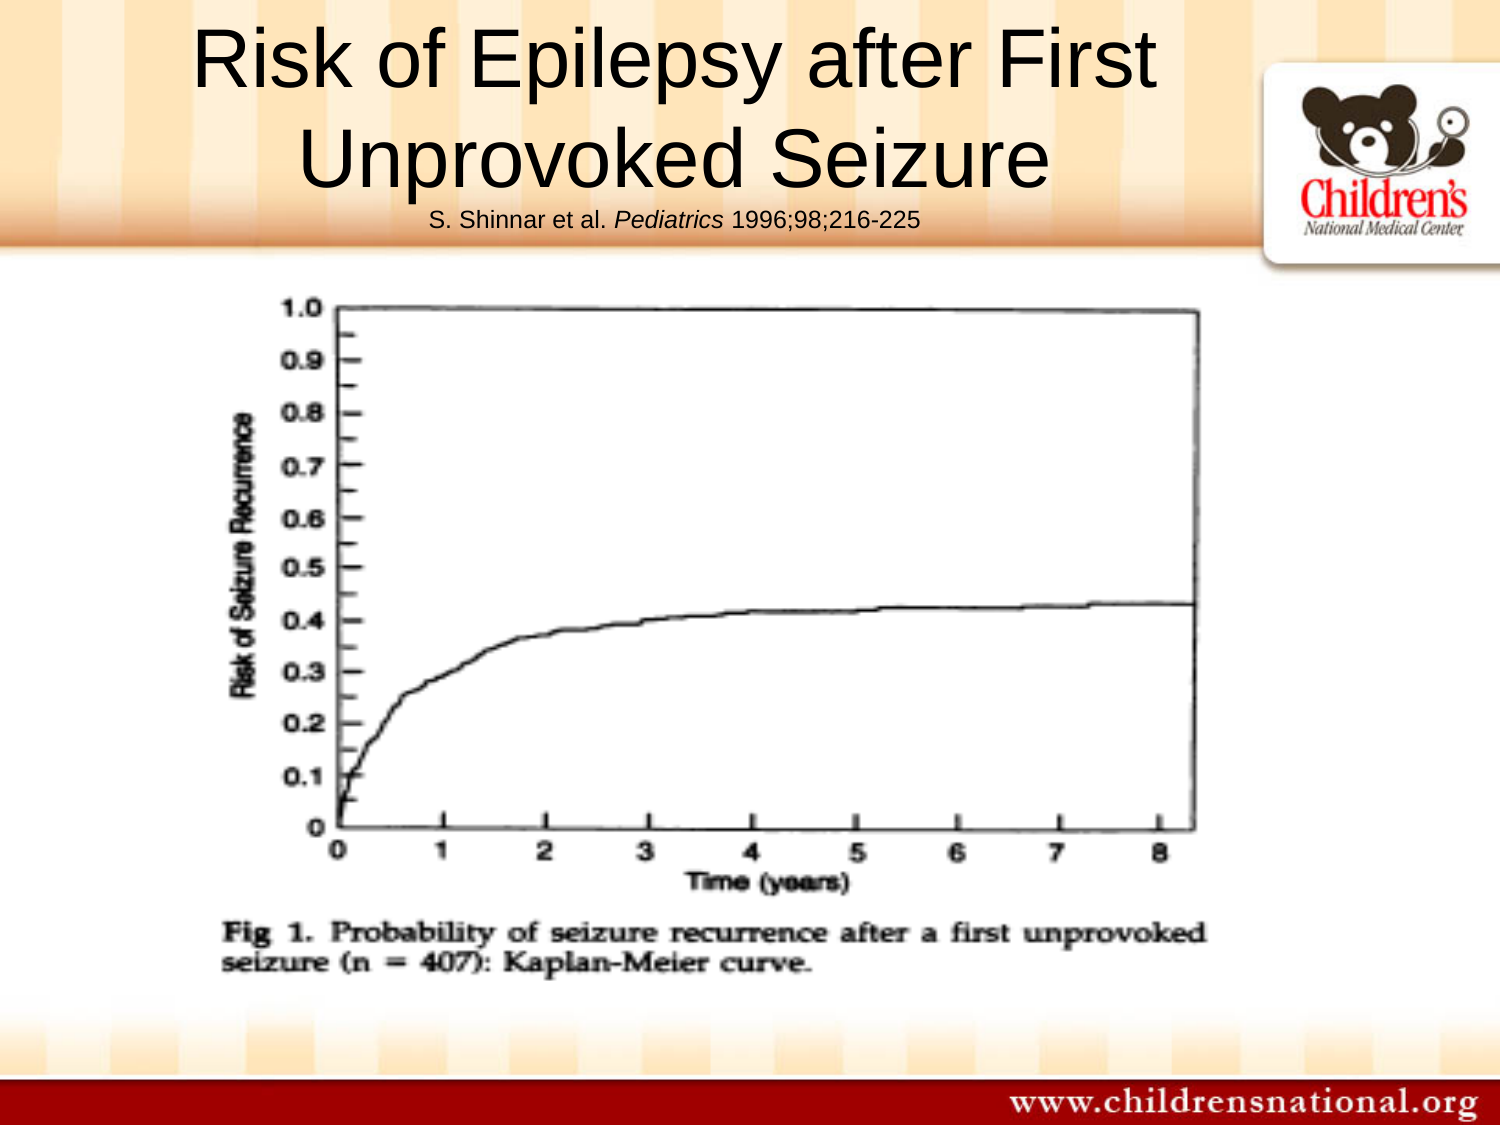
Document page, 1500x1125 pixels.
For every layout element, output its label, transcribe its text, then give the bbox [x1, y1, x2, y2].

picture [0, 0, 1500, 1125]
title Risk of Epilepsy after First Unprovoked Seizure S. Shinnar et al. Pediatrics 1996;98;216-225 [0, 24, 1350, 213]
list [187, 274, 1235, 982]
